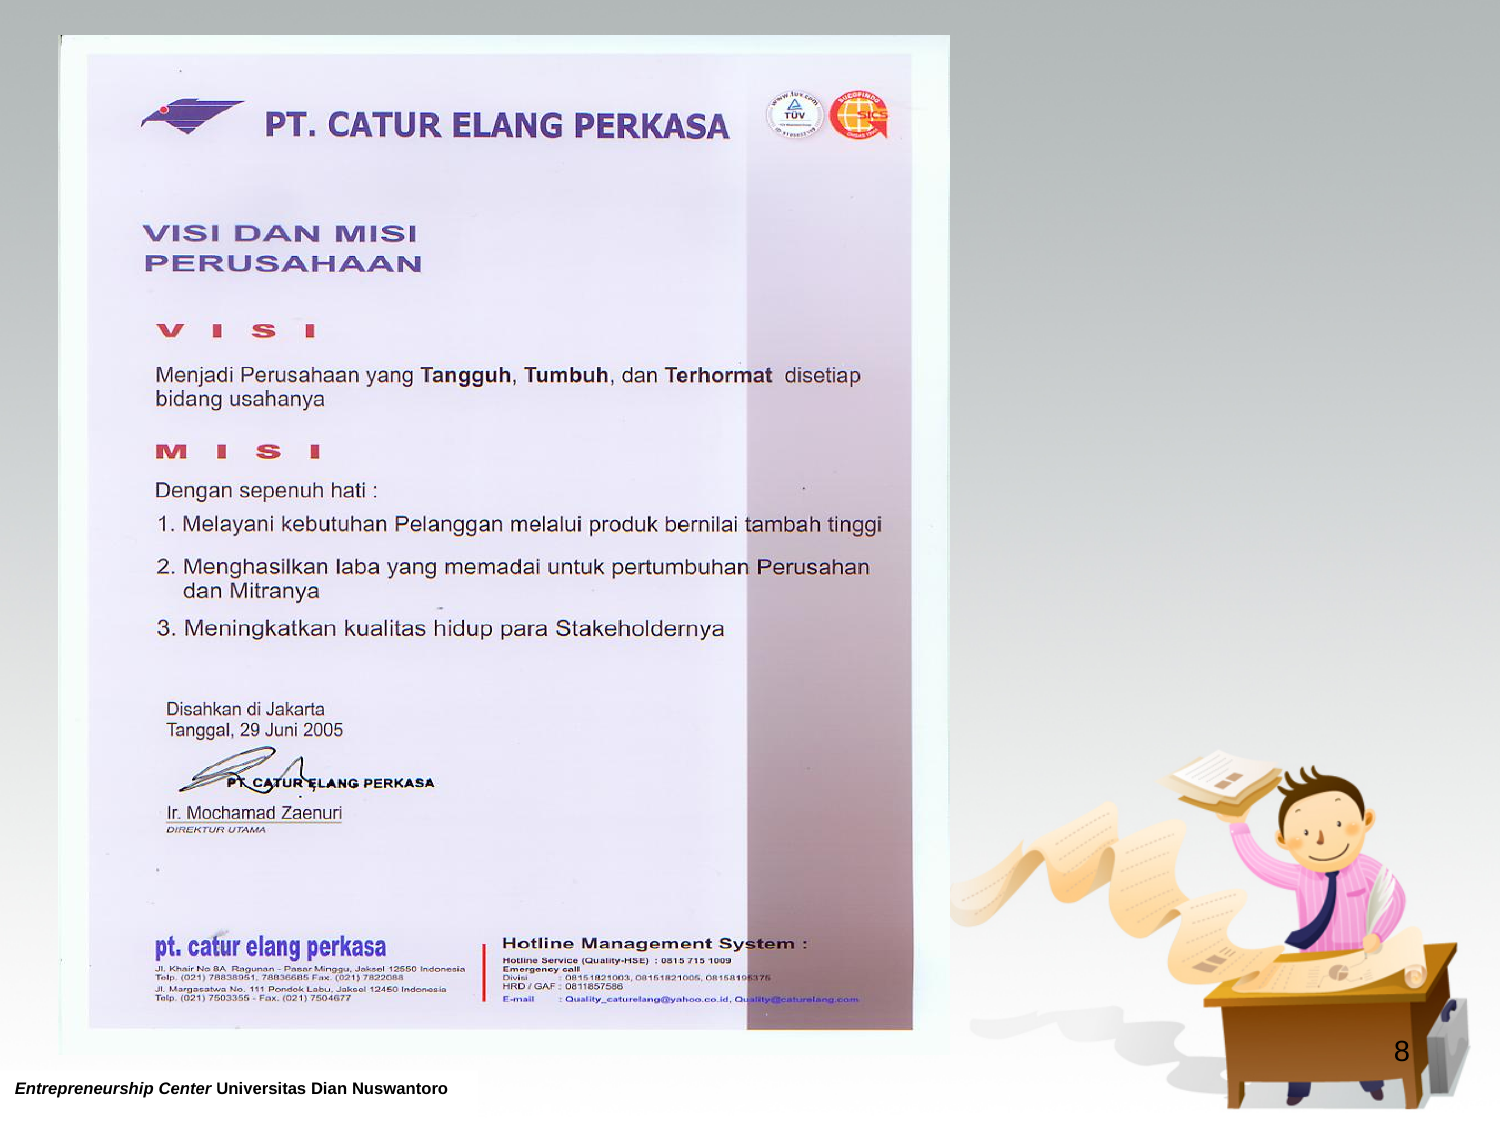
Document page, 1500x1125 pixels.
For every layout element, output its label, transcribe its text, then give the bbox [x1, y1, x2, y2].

text_box Entrepreneurship Center Universitas Dian Nuswantoro [0, 1070, 479, 1125]
picture [0, 0, 1500, 1125]
slide_number 8 [1074, 1024, 1426, 1103]
